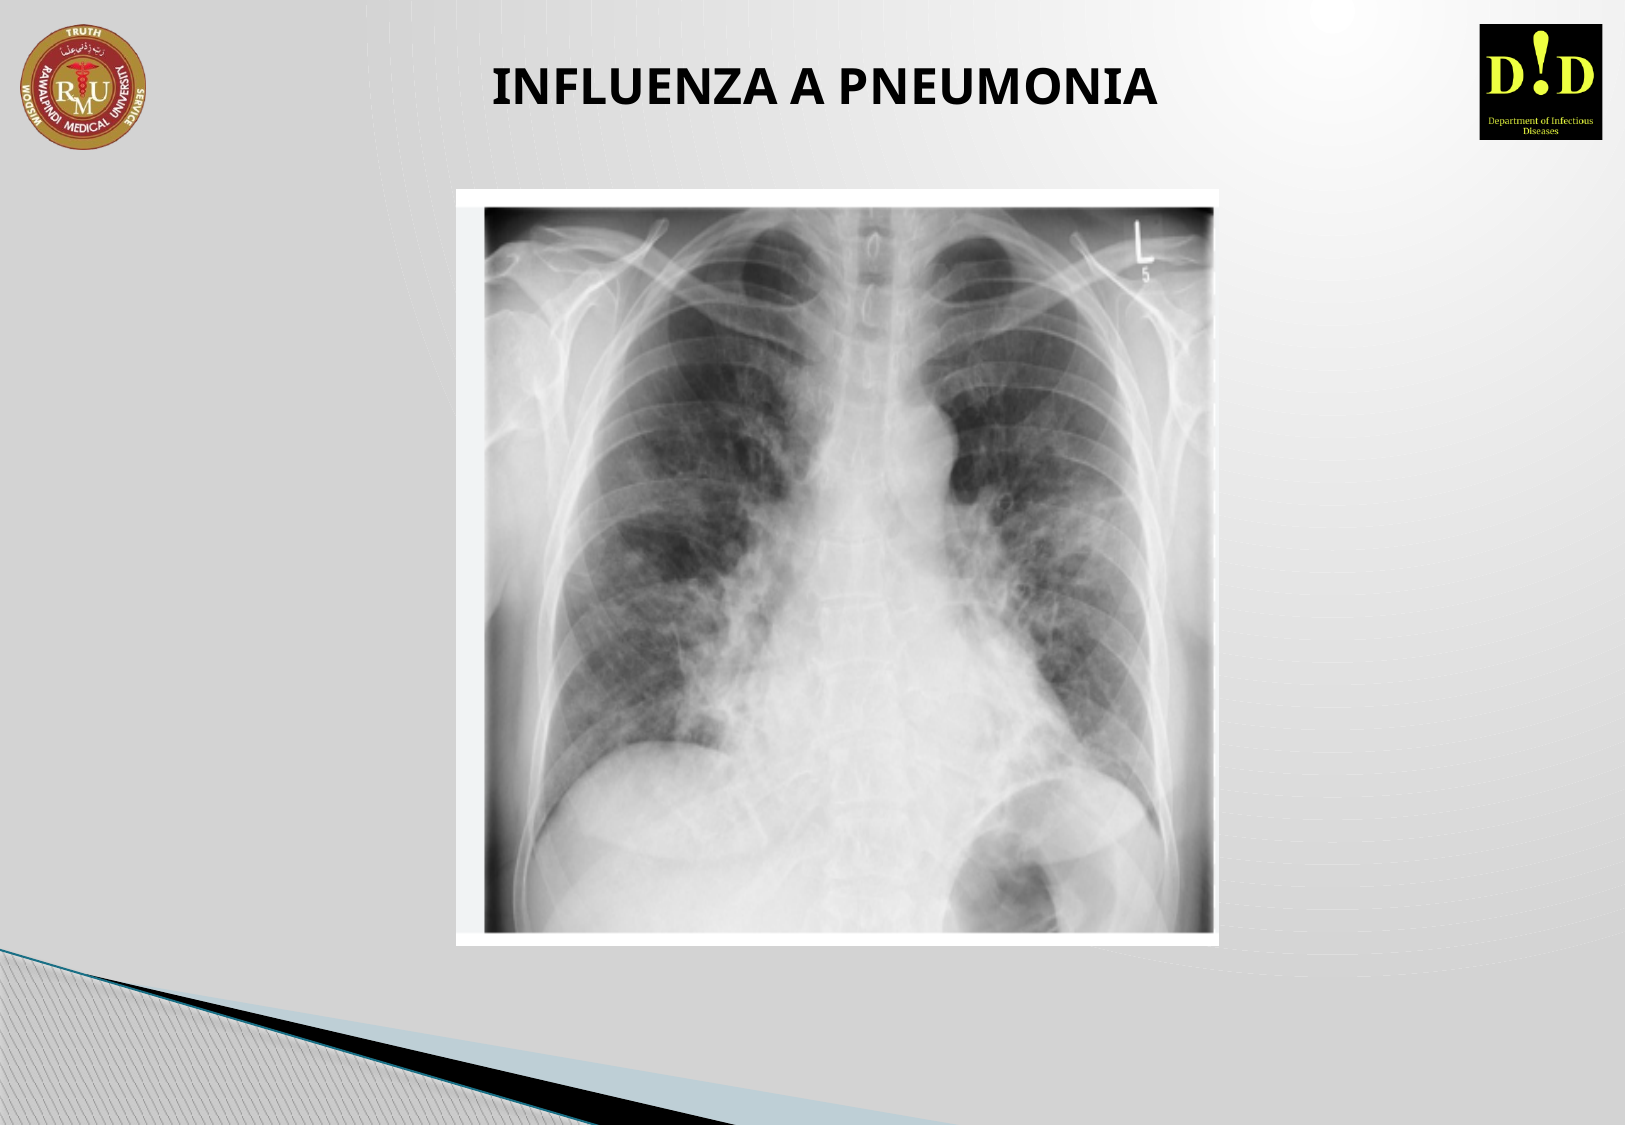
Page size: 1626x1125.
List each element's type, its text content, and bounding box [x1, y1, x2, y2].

picture [1479, 24, 1603, 140]
picture [20, 24, 147, 150]
picture [456, 189, 1219, 946]
title INFLUENZA A PNEUMONIA [0, 22, 1625, 148]
